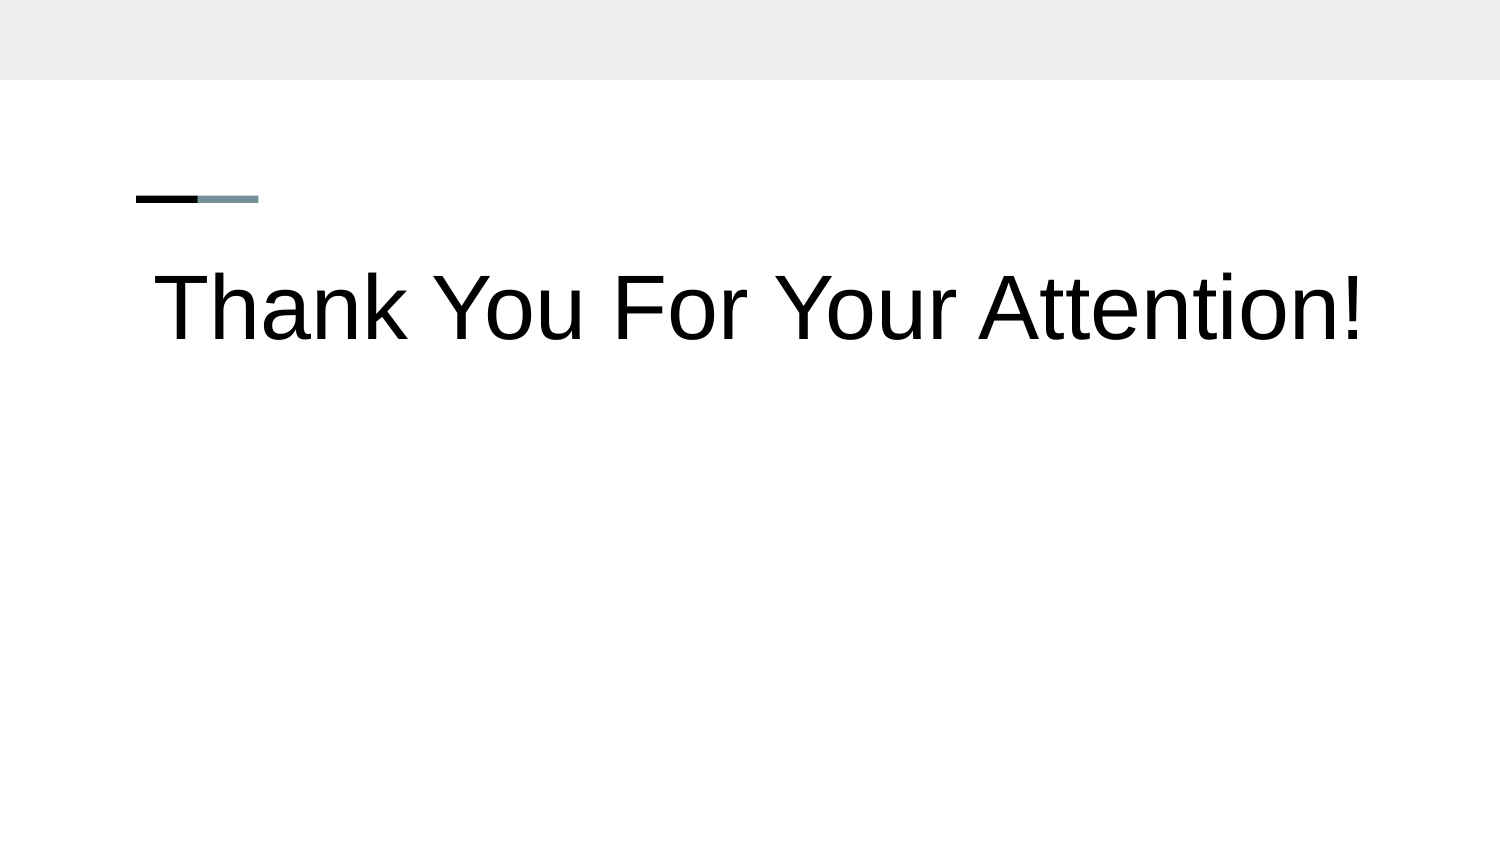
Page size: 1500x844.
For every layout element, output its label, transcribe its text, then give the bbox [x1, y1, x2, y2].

text_box Thank You For Your Attention! [129, 251, 1391, 355]
